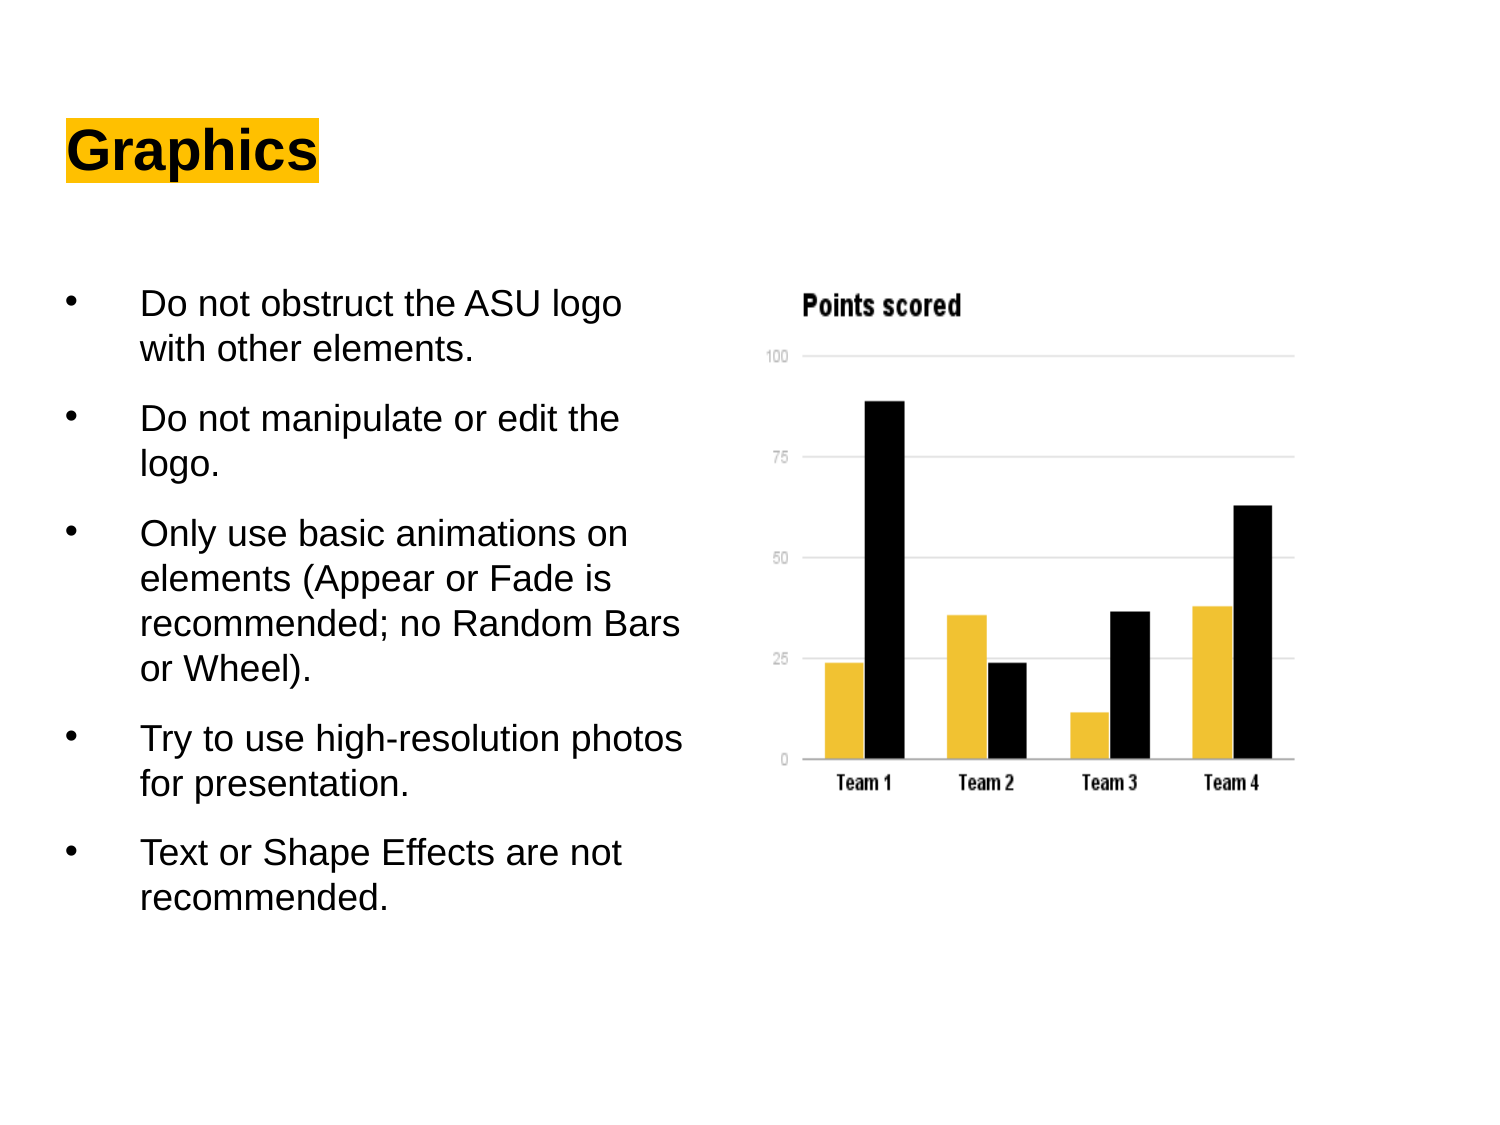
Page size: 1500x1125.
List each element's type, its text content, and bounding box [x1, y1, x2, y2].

picture [726, 229, 1447, 886]
text_box Do not obstruct the ASU logo with other elements. Do not manipulate or edit the logo. Only use basic animations on elements (Appear or Fade is recommended; no Random Bars or Wheel). Try to use high-resolution photos for presentation. Text or Shape Effects are not recommended. [49, 263, 709, 970]
title Graphics [51, 97, 1449, 223]
